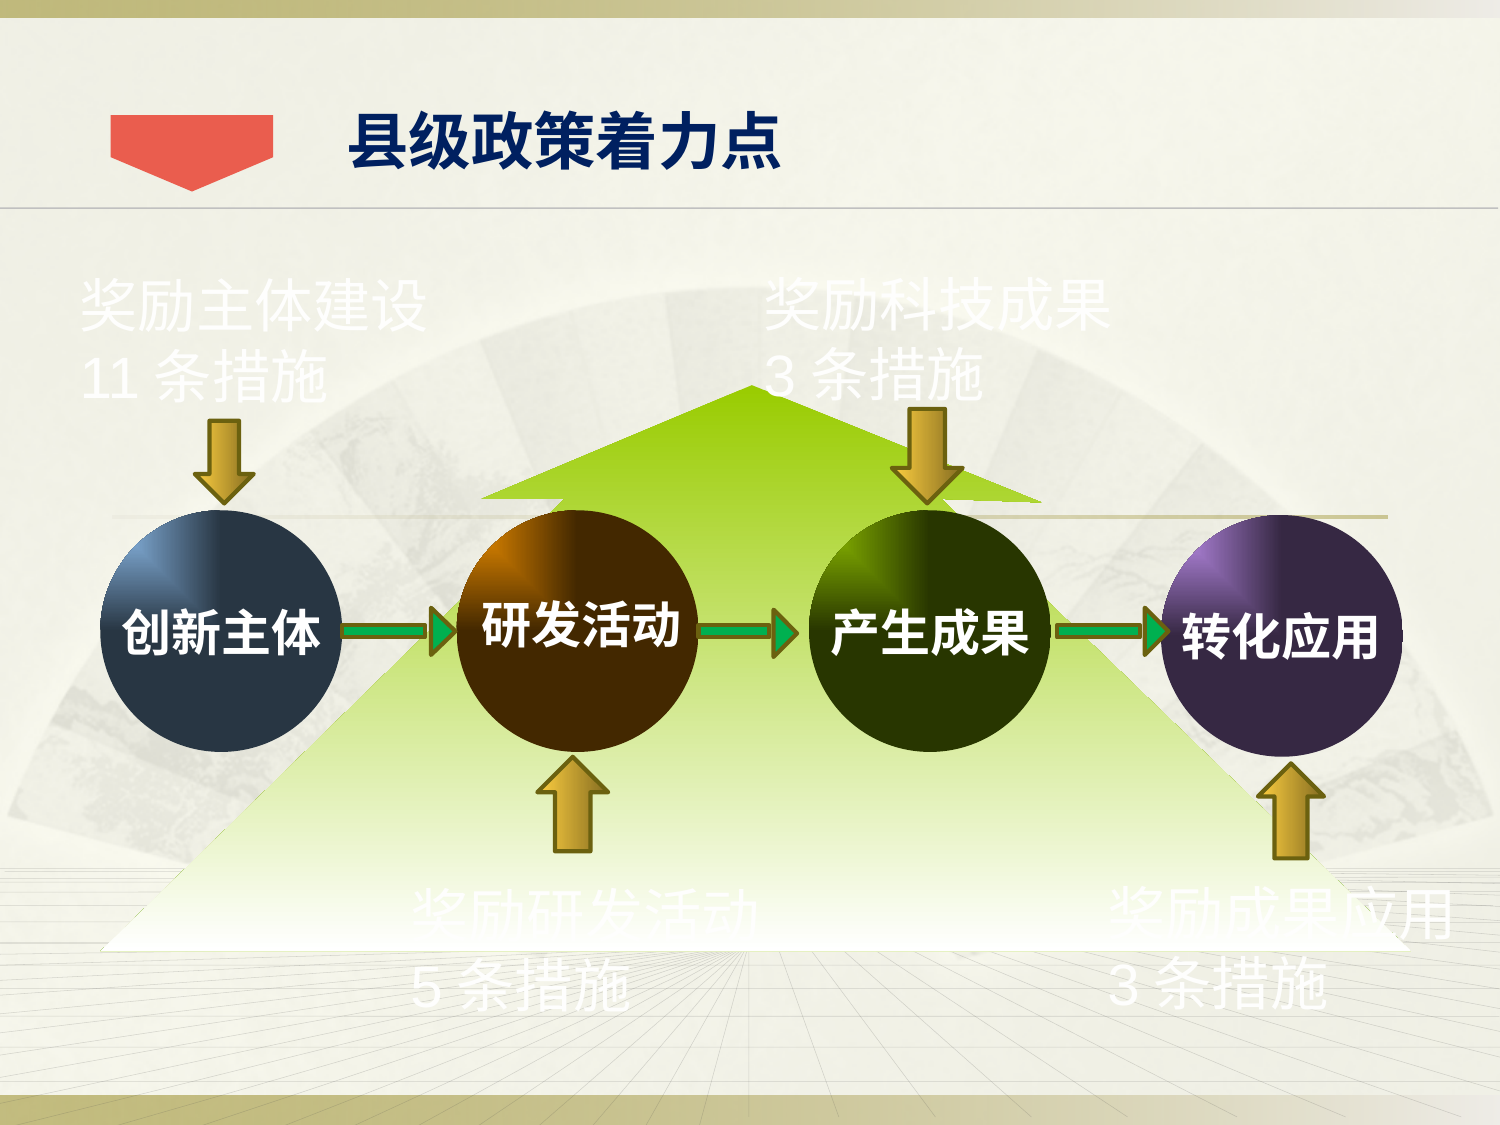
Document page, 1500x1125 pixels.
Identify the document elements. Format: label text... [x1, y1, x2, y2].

text_box [188, 386, 1323, 866]
text_box [1255, 761, 1326, 861]
text_box [340, 623, 427, 639]
text_box 产生成果 [808, 510, 1051, 752]
text_box [771, 607, 800, 659]
text_box [456, 510, 695, 752]
text_box 县级政策着力点 [88, 94, 1500, 260]
text_box [1142, 605, 1171, 657]
text_box 转化应用 [1161, 515, 1403, 757]
text_box 研发活动 [466, 586, 697, 661]
text_box [1055, 623, 1142, 639]
text_box [110, 115, 274, 192]
text_box [535, 754, 611, 854]
text_box 奖励科技成果 3条措施 [748, 261, 1131, 416]
text_box 奖励主体建设 11条措施 [64, 261, 536, 449]
text_box [696, 623, 771, 639]
text_box [428, 605, 458, 657]
text_box [192, 449, 256, 506]
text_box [0, 866, 1500, 1118]
text_box 创新主体 [100, 510, 342, 752]
text_box [889, 416, 965, 506]
